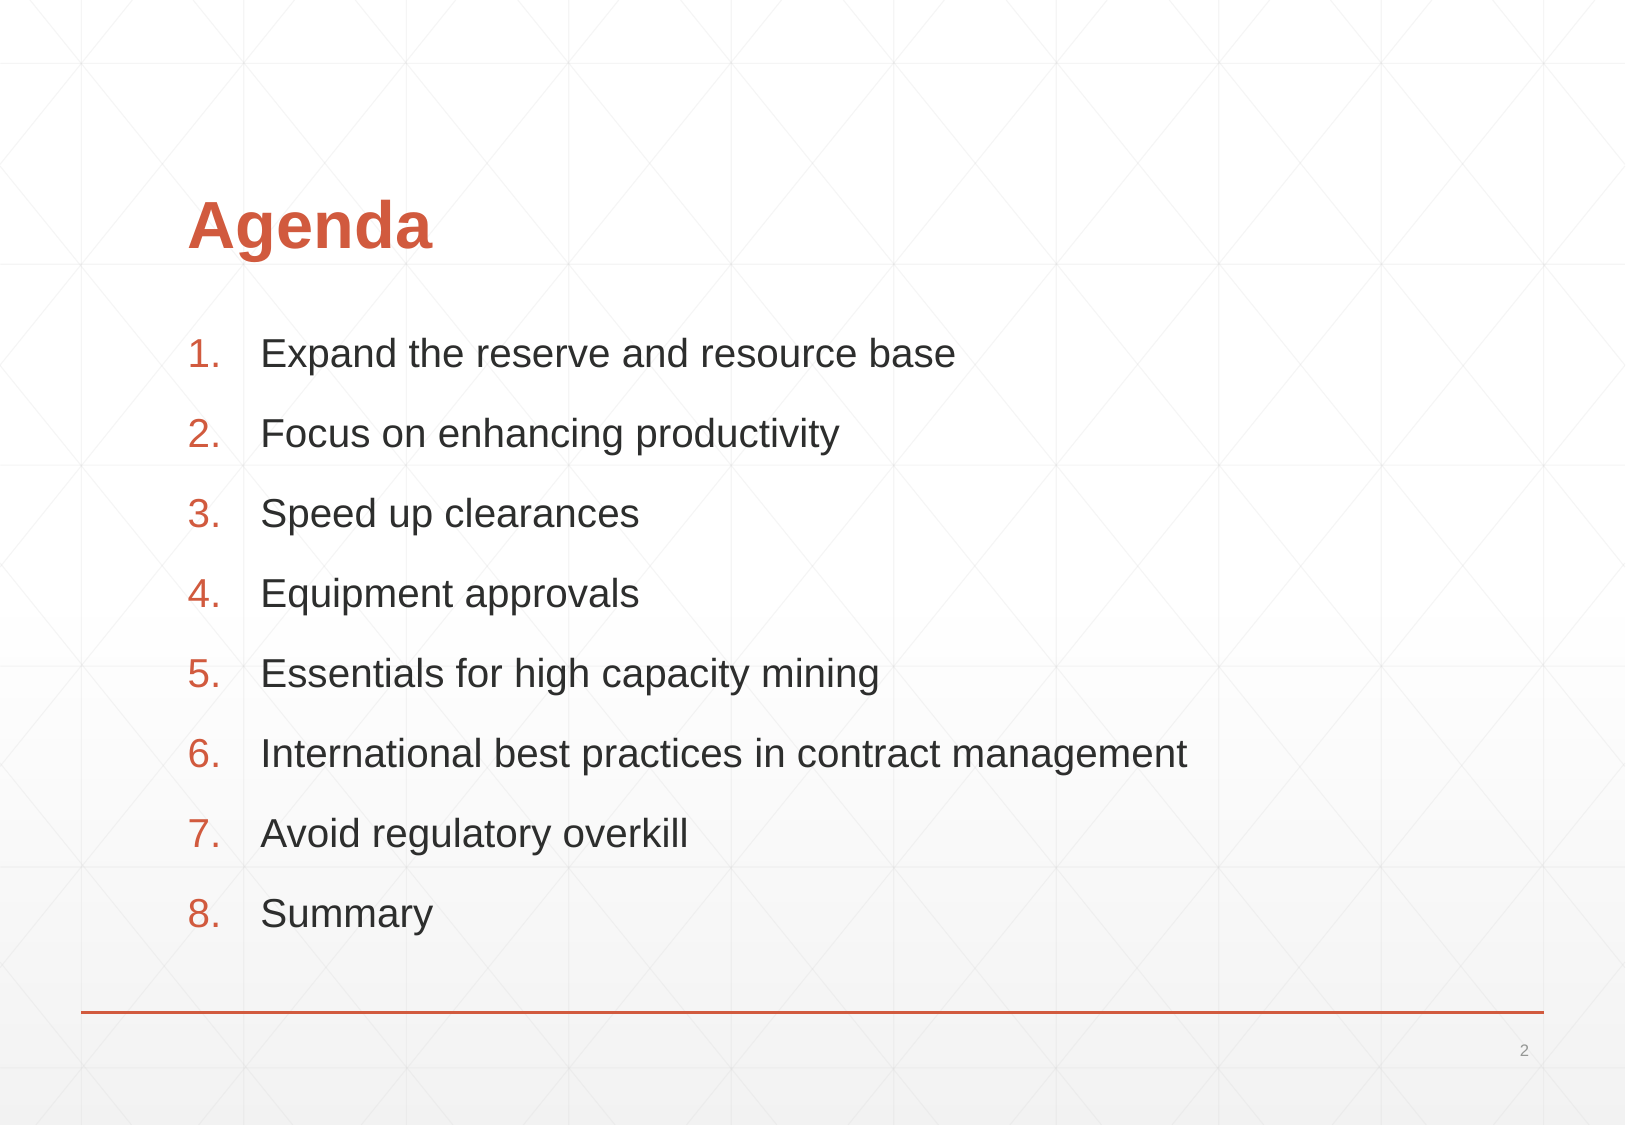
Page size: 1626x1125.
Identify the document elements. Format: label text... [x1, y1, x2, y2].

title Agenda [172, 82, 1453, 271]
slide_number 2 [1421, 1031, 1544, 1069]
list Expand the reserve and resource base Focus on enhancing productivity Speed up clearances Equipment approvals Essentials for high capacity mining International best practices in contract management Avoid regulatory overkill Summary [172, 324, 1453, 950]
